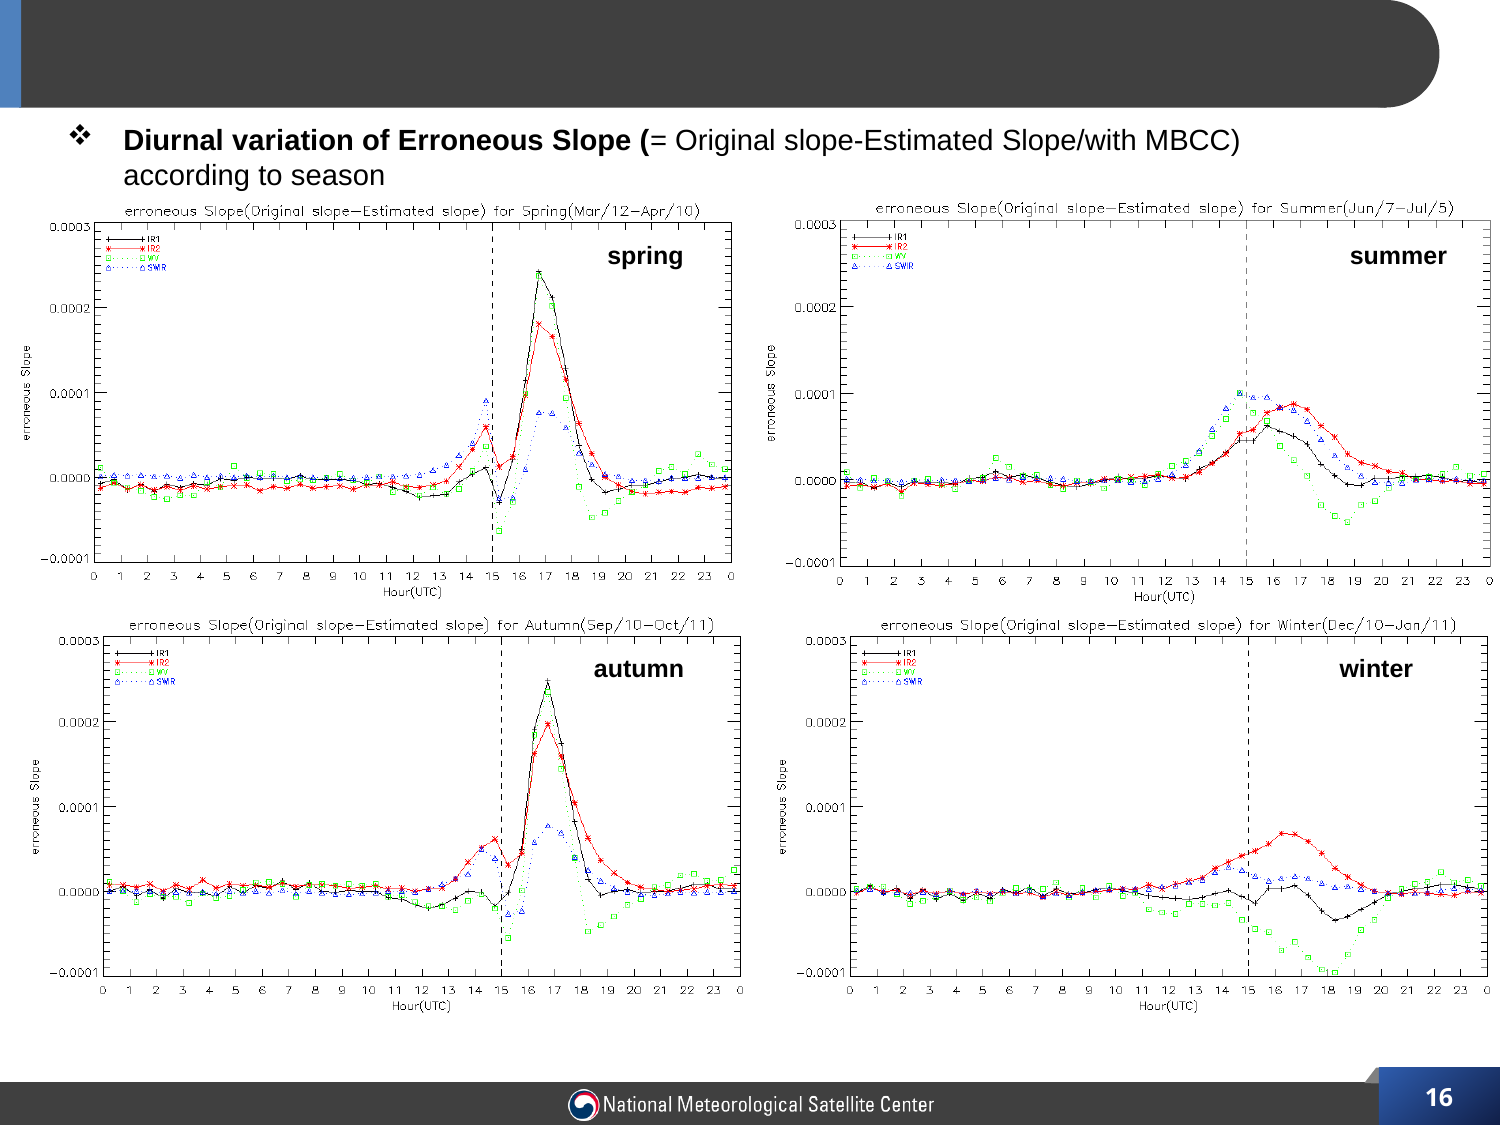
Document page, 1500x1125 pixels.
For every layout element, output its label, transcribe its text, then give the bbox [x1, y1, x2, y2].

picture [0, 195, 1500, 1024]
title Diurnal variation of Erroneous slope [23, 0, 1176, 108]
slide_number 16 [1377, 1068, 1500, 1125]
text_box Diurnal variation of Erroneous Slope (= Original slope-Estimated Slope/with MBCC) according to season [52, 113, 1477, 198]
picture [568, 1089, 934, 1121]
